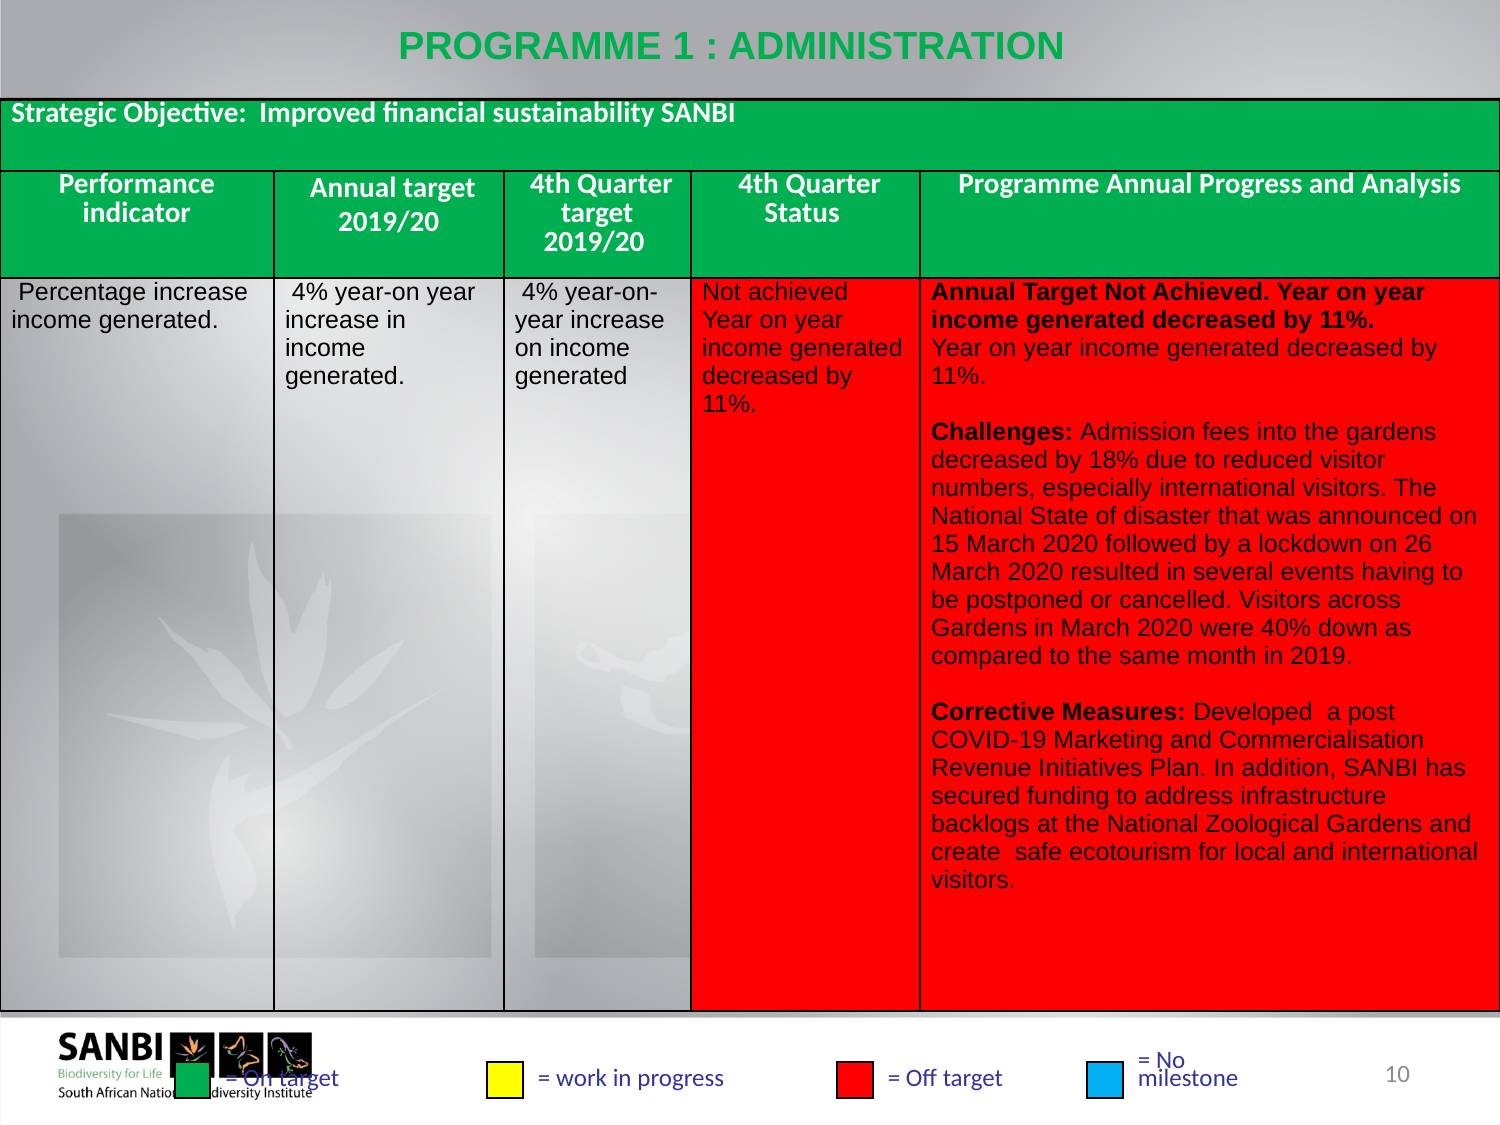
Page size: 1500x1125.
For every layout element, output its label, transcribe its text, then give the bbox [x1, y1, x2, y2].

table_cell 4% year-on-year increase on income generated [505, 279, 690, 1010]
table_cell Percentage increase income generated. [1, 279, 273, 1010]
table_cell 4% year-on year increase in income generated. [275, 279, 503, 1010]
table_cell Annual target 2019/20 [275, 172, 503, 277]
table_cell 4th Quarter target 2019/20 [505, 172, 690, 277]
picture [0, 0, 1500, 99]
slide_number 10 [1074, 1042, 1425, 1103]
table_cell Programme Annual Progress and Analysis [921, 172, 1499, 277]
picture [0, 1012, 1500, 1125]
table_cell Not achieved Year on year income generated decreased by 11%. [692, 279, 919, 1010]
table_cell Performance indicator [1, 172, 273, 277]
table_header Strategic Objective: Improved financial sustainability SANBI [1, 101, 1499, 170]
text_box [174, 1062, 1124, 1099]
table_cell 4th Quarter Status [692, 172, 919, 277]
table_cell Annual Target Not Achieved. Year on year income generated decreased by 11%. Year on year income generated decreased by 11%. Challenges: Admission fees into the gardens decreased by 18% due to reduced visitor numbers, especially international visitors. The National State of disaster that was announced on 15 March 2020 followed by a lockdown on 26 March 2020 resulted in several events having to be postponed or cancelled. Visitors across Gardens in March 2020 were 40% down as compared to the same month in 2019. Corrective Measures: Developed a post COVID-19 Marketing and Commercialisation Revenue Initiatives Plan. In addition, SANBI has secured funding to address infrastructure backlogs at the National Zoological Gardens and create safe ecotourism for local and international visitors. [921, 279, 1499, 1010]
title PROGRAMME 1 : ADMINISTRATION [0, 12, 1475, 75]
